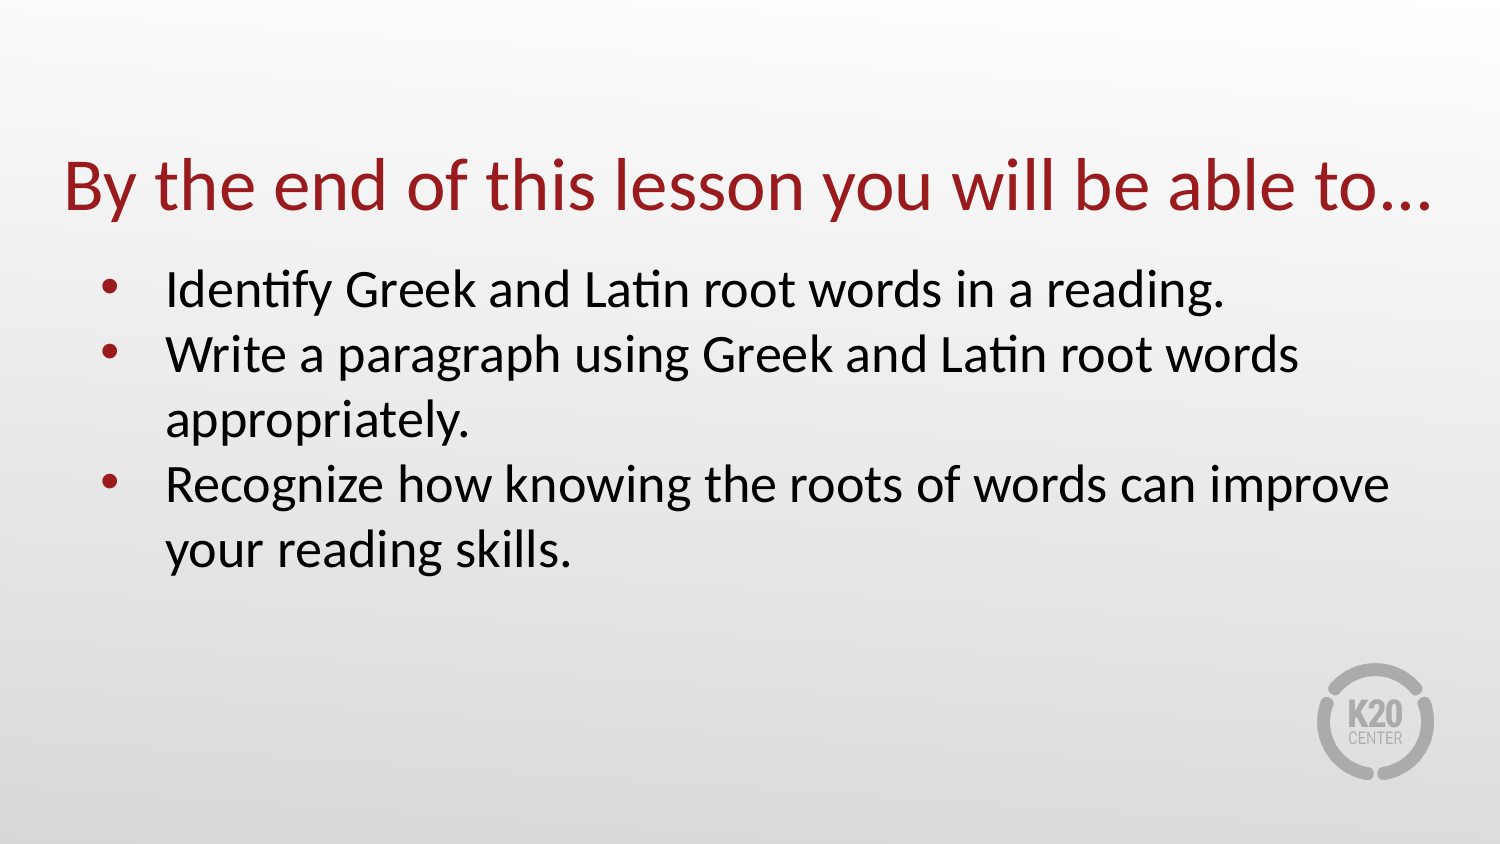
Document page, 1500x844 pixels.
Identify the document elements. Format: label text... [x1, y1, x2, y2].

picture [1300, 646, 1451, 797]
list Identify Greek and Latin root words in a reading. Write a paragraph using Greek and Latin root words appropriately. Recognize how knowing the roots of words can improve your reading skills. [75, 246, 1425, 787]
title By the end of this lesson you will be able to... [46, 85, 1454, 226]
